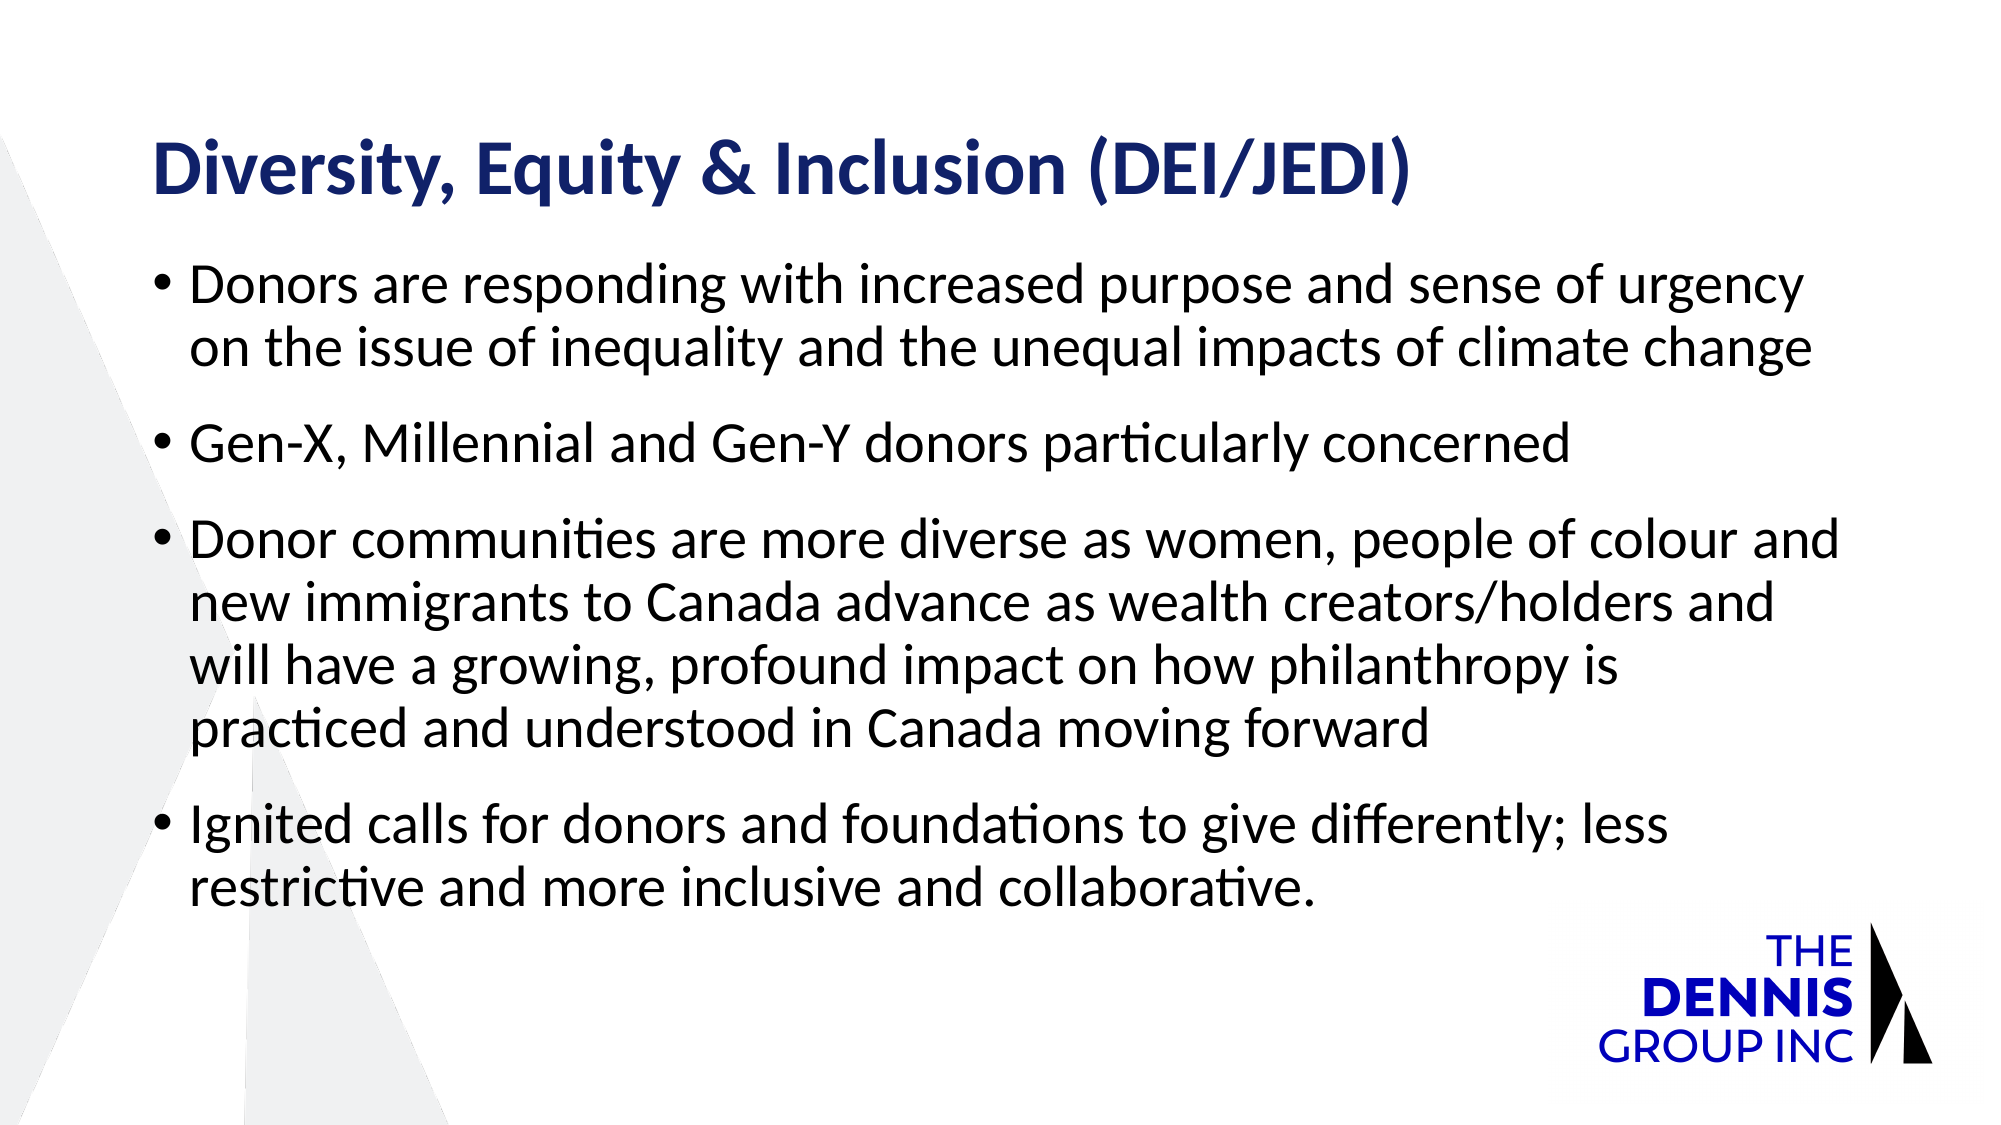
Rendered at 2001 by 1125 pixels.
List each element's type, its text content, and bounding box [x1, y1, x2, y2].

title Diversity, Equity & Inclusion (DEI/JEDI) [819, 59, 1863, 245]
picture [1548, 900, 1984, 1104]
list Donors are responding with increased purpose and sense of urgency on the issue of inequality and the unequal impacts of climate change Gen-X, Millennial and Gen-Y donors particularly concerned Donor communities are more diverse as women, people of colour and new immigrants to Canada advance as wealth creators/holders and will have a growing, profound impact on how philanthropy is practiced and understood in Canada moving forward Ignited calls for donors and foundations to give differently; less restrictive and more inclusive and collaborative. [819, 245, 1863, 1014]
picture [0, 0, 819, 1125]
